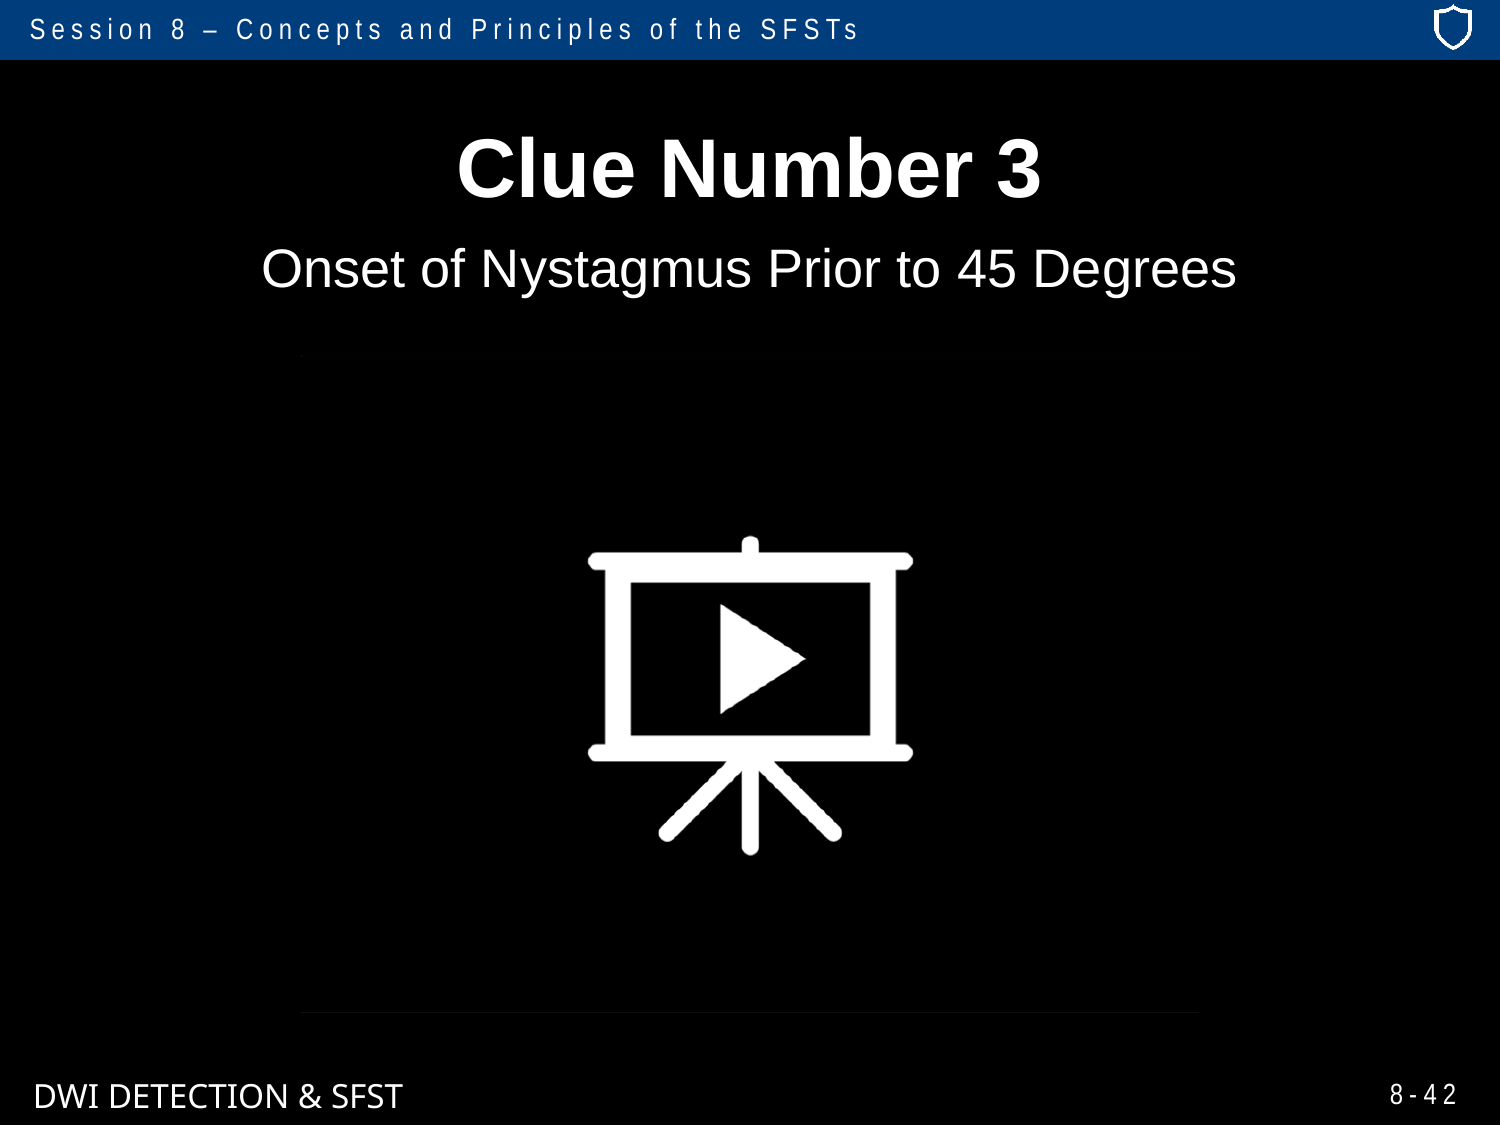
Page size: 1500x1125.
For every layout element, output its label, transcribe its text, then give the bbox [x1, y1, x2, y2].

title Clue Number 3 [75, 111, 1425, 217]
picture [1434, 4, 1472, 50]
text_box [299, 353, 1201, 1014]
list Onset of Nystagmus Prior to 45 Degrees [91, 233, 1409, 359]
slide_number 8-42 [1121, 1063, 1472, 1123]
